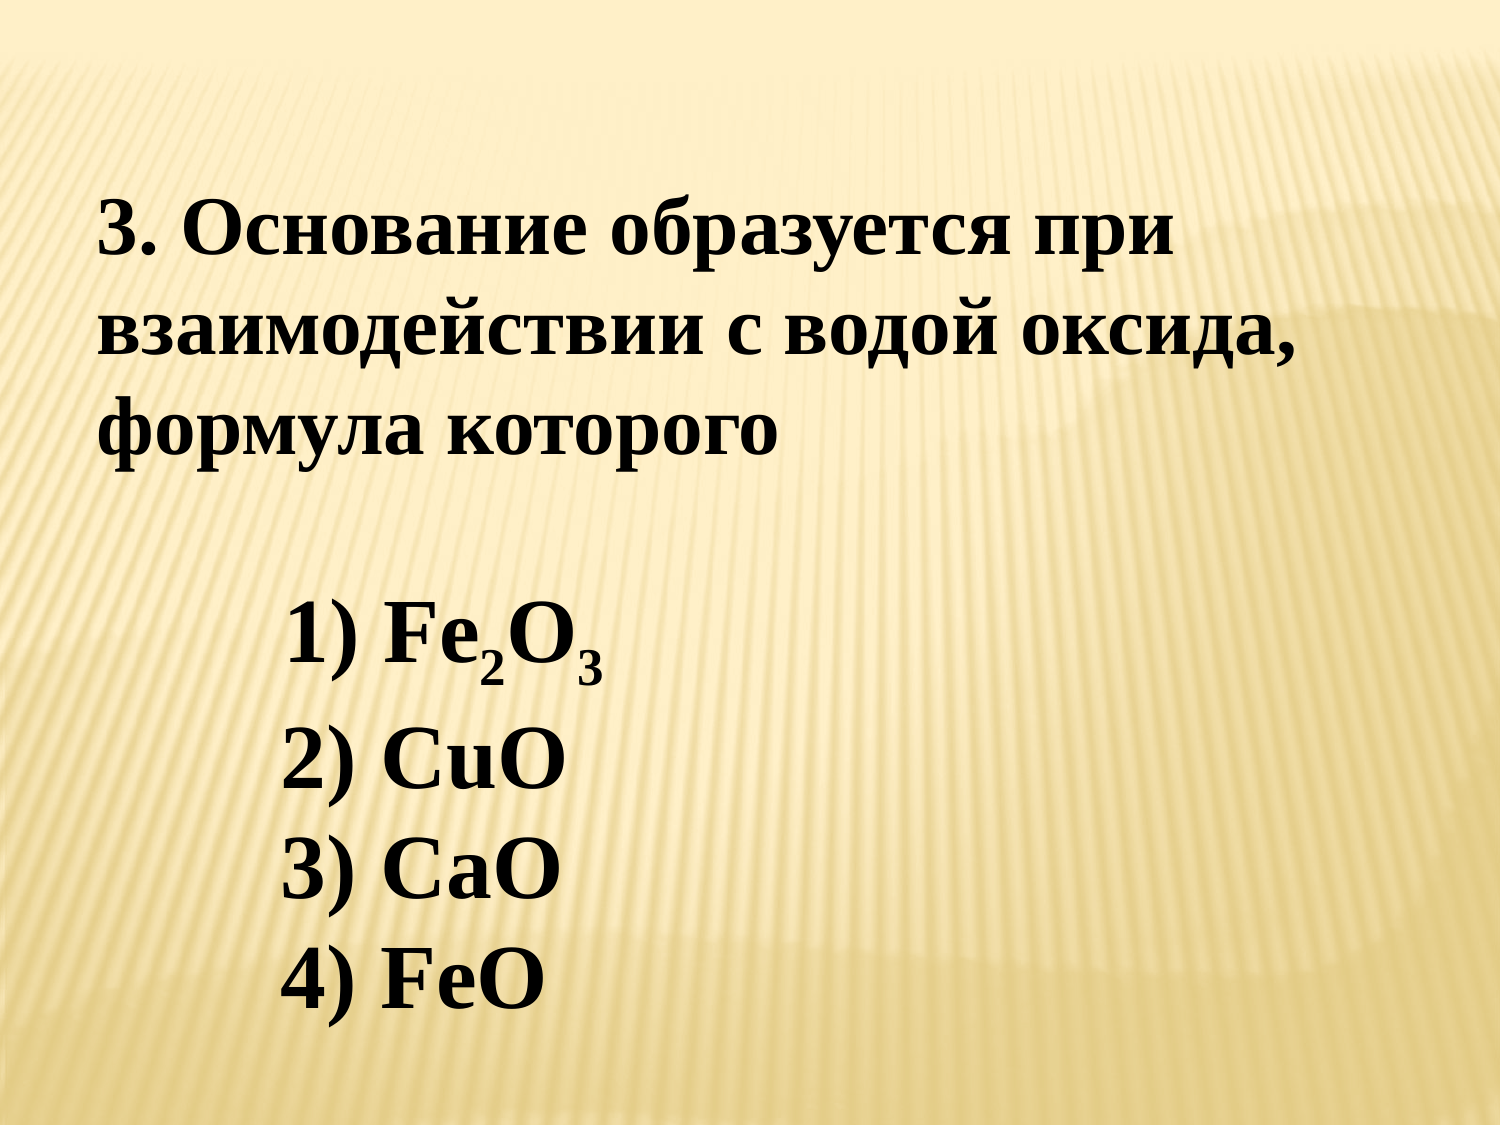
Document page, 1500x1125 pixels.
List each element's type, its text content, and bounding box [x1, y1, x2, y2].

text_box 3. Основание образуется при взаимодействии с водой оксида, формула которого 1) Fe2O3 2) CuO 3) CaO 4) FeO [82, 164, 1442, 1034]
